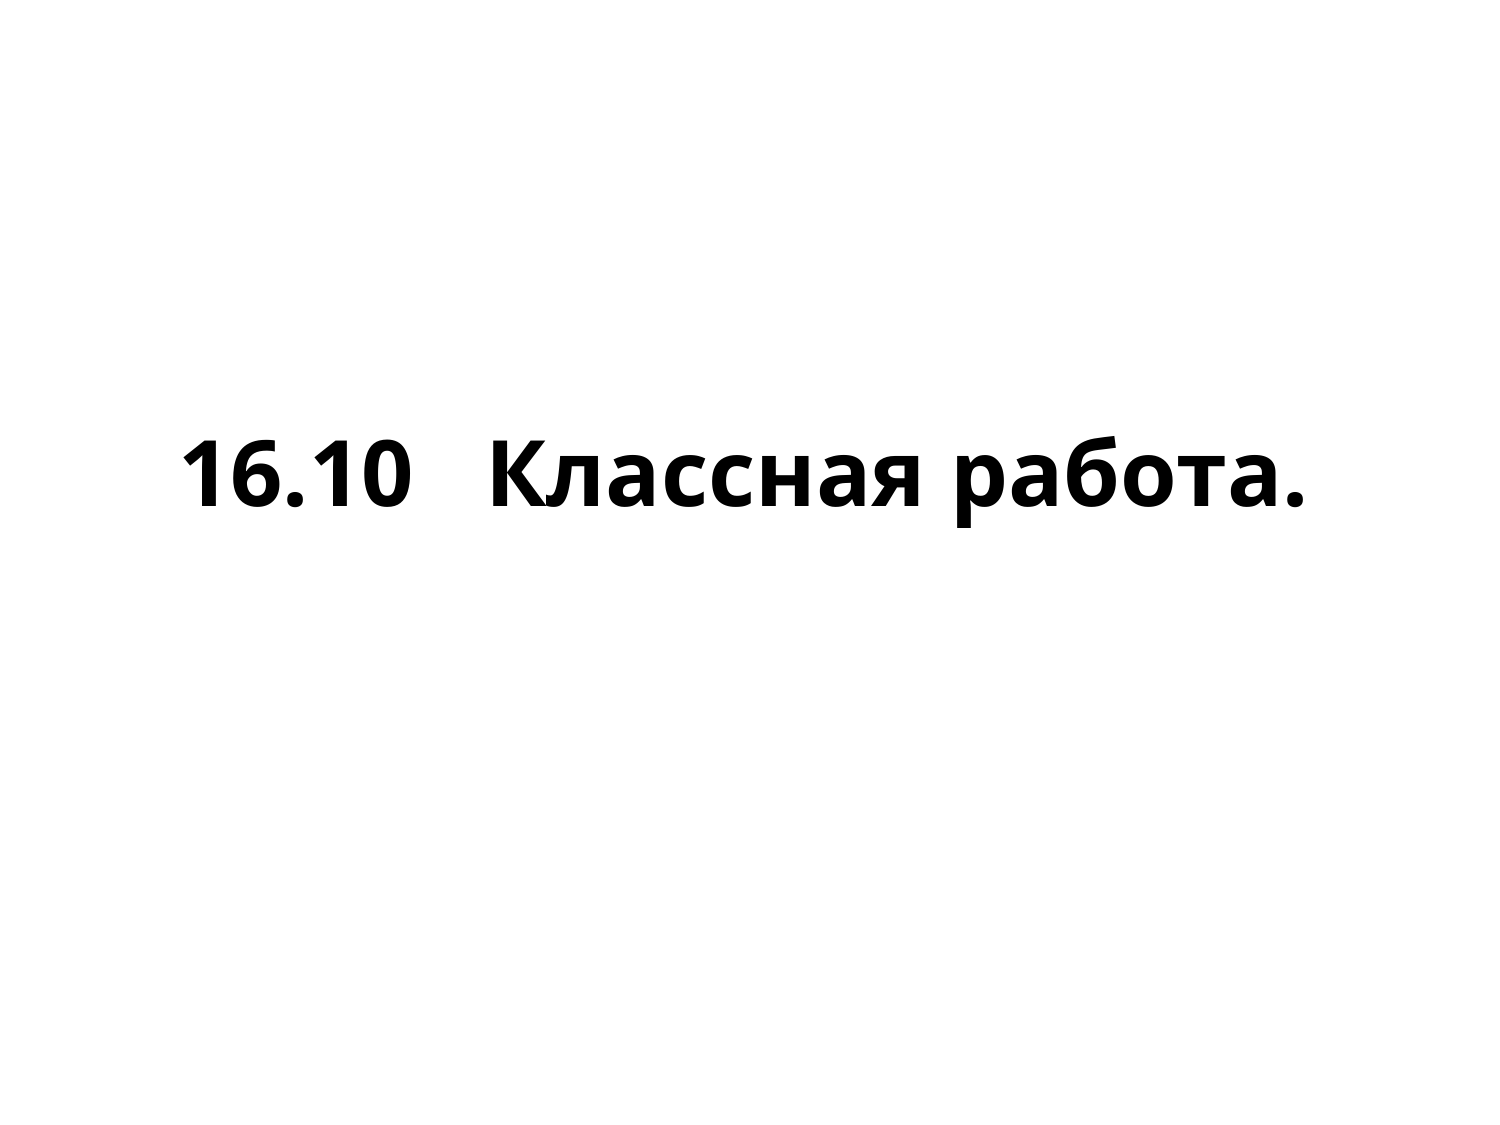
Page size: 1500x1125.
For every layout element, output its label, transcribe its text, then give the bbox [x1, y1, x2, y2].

title 16.10 Классная работа. [41, 349, 1447, 591]
